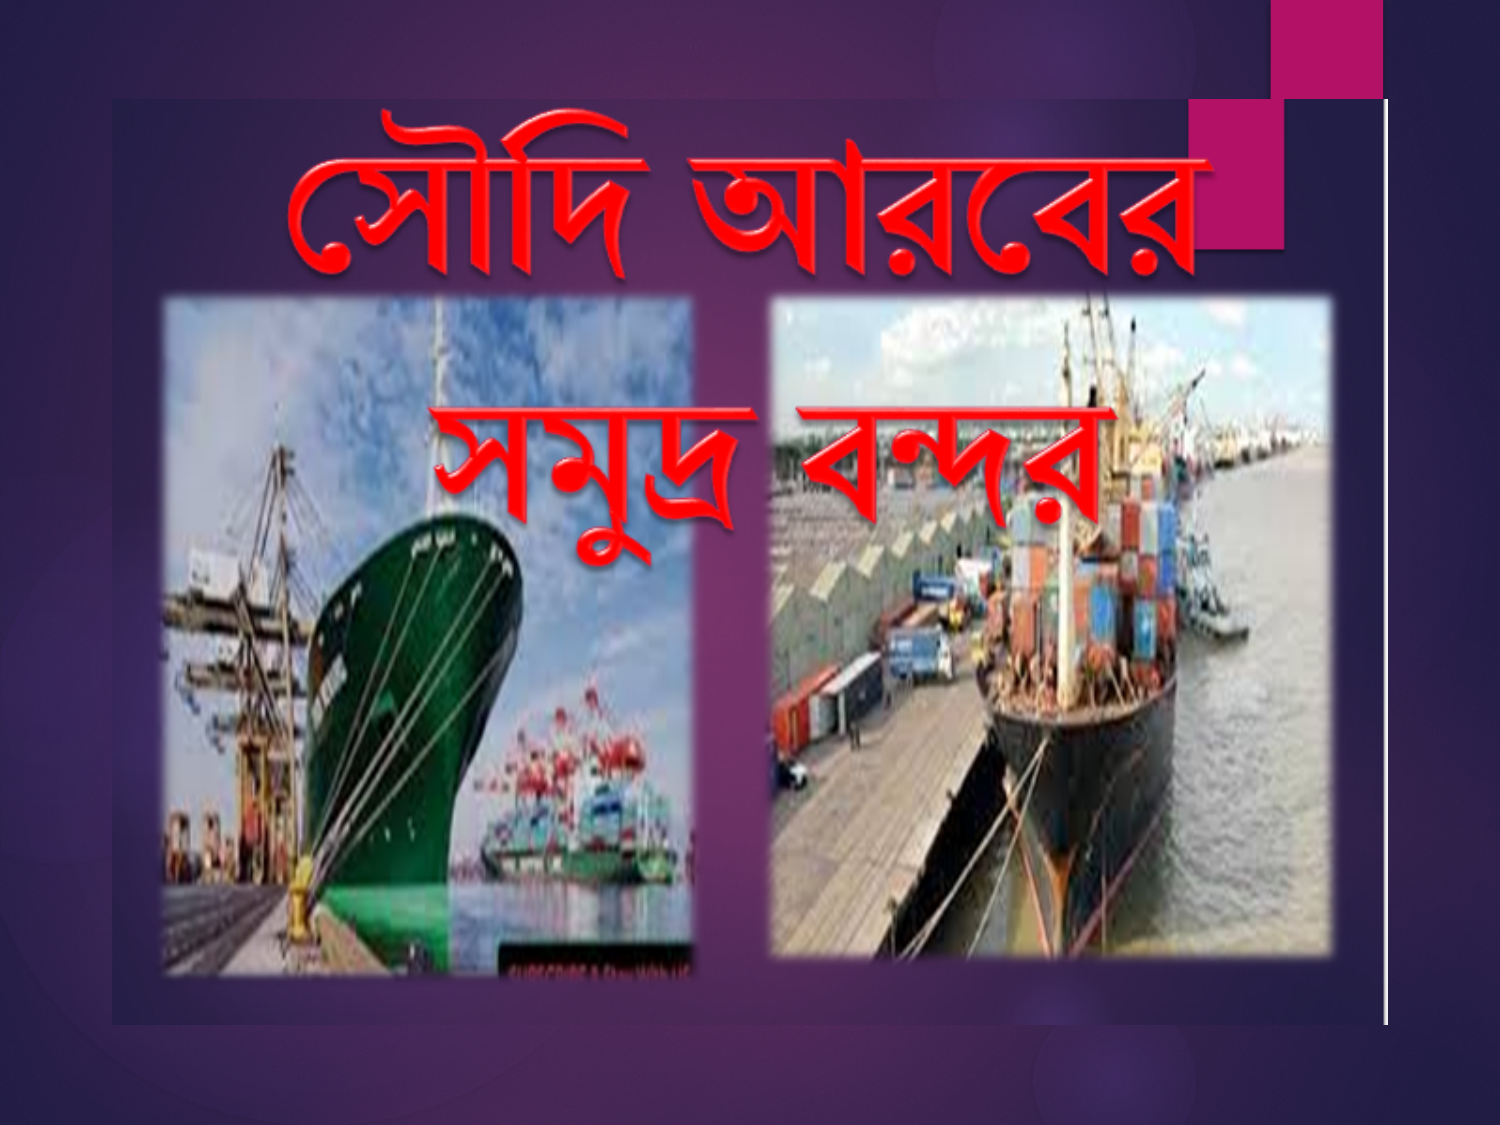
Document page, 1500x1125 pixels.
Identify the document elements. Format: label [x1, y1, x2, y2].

picture [112, 99, 1388, 1026]
